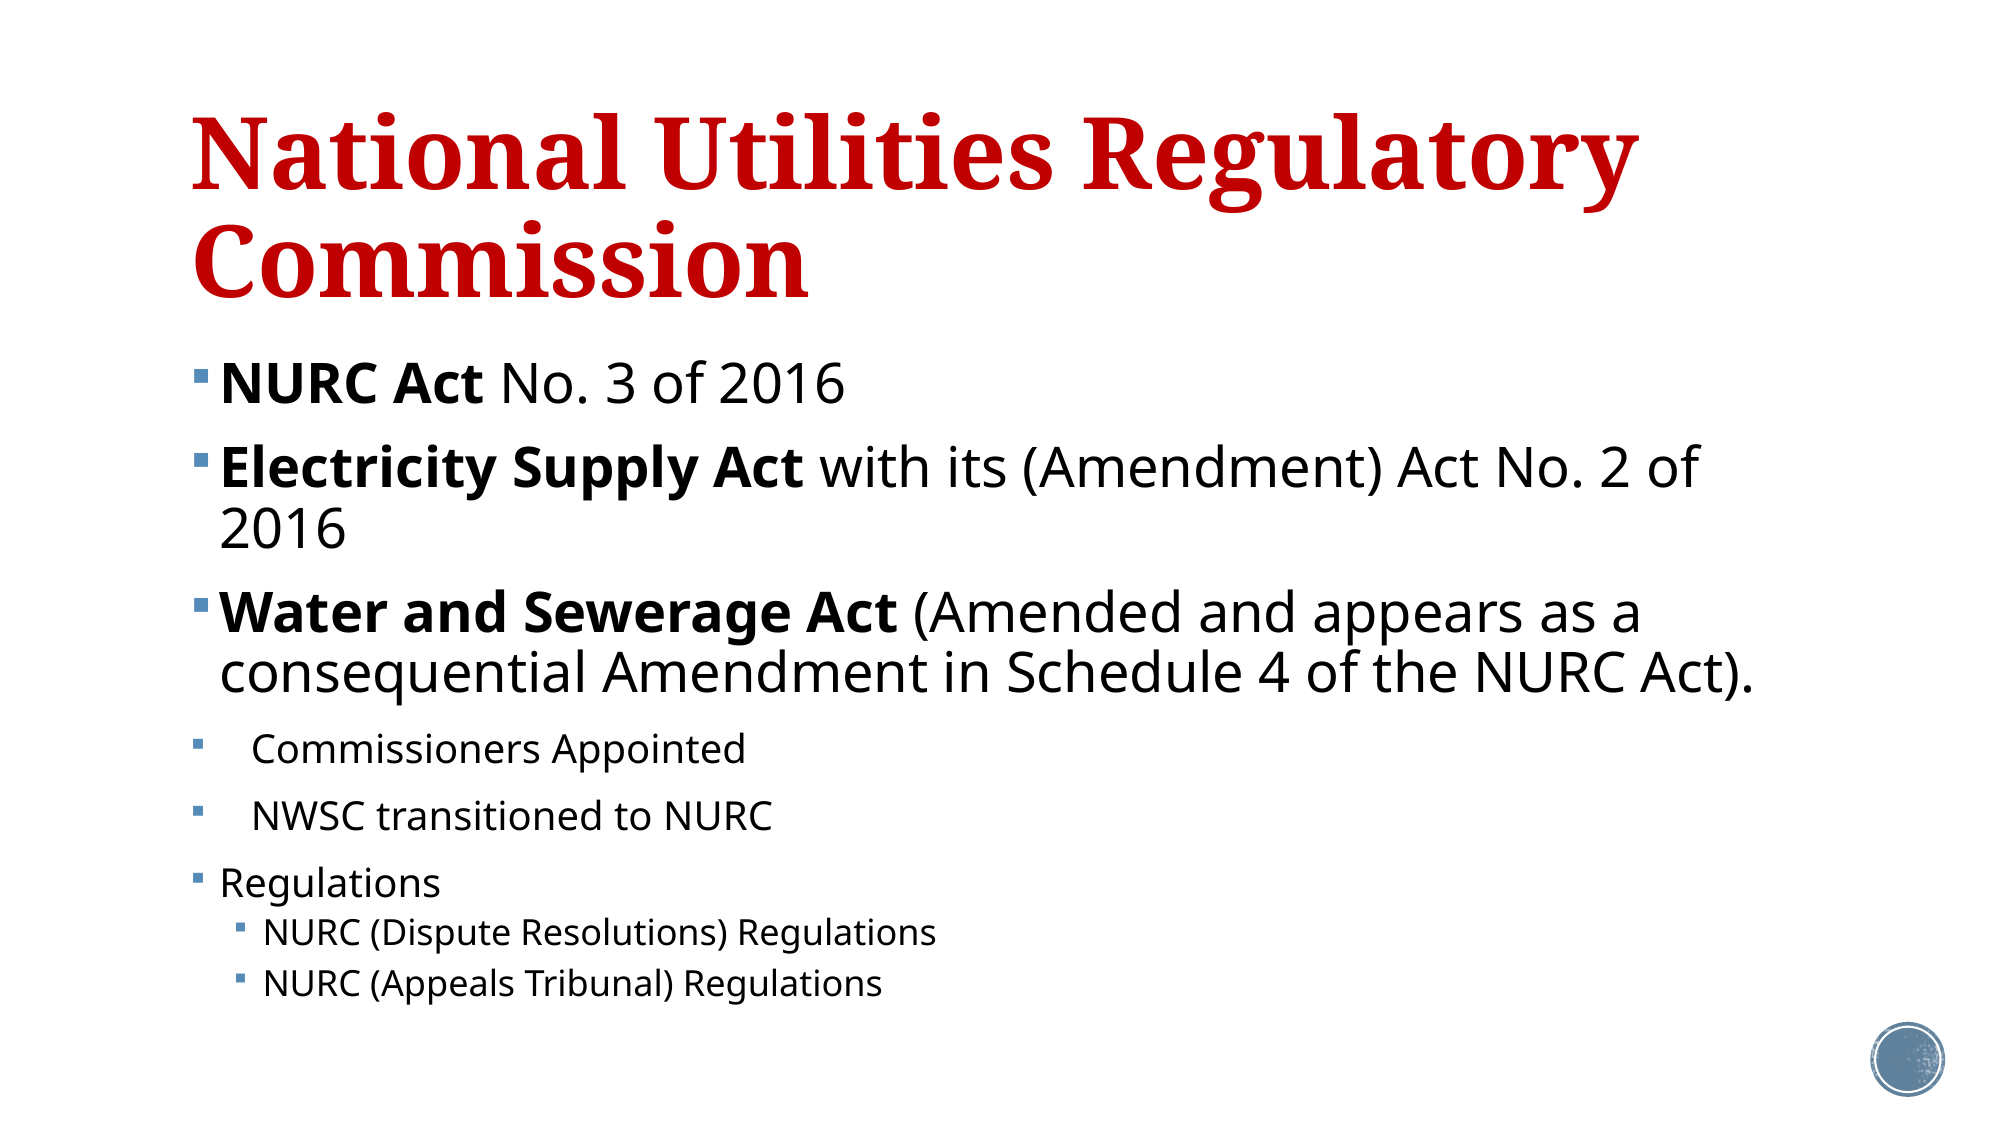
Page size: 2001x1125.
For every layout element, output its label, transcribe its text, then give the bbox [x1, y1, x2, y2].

list NURC Act No. 3 of 2016 Electricity Supply Act with its (Amendment) Act No. 2 of 2016 Water and Sewerage Act (Amended and appears as a consequential Amendment in Schedule 4 of the NURC Act). Commissioners Appointed NWSC transitioned to NURC Regulations NURC (Dispute Resolutions) Regulations NURC (Appeals Tribunal) Regulations [175, 348, 1826, 1013]
title National Utilities Regulatory Commission [175, 79, 1826, 344]
